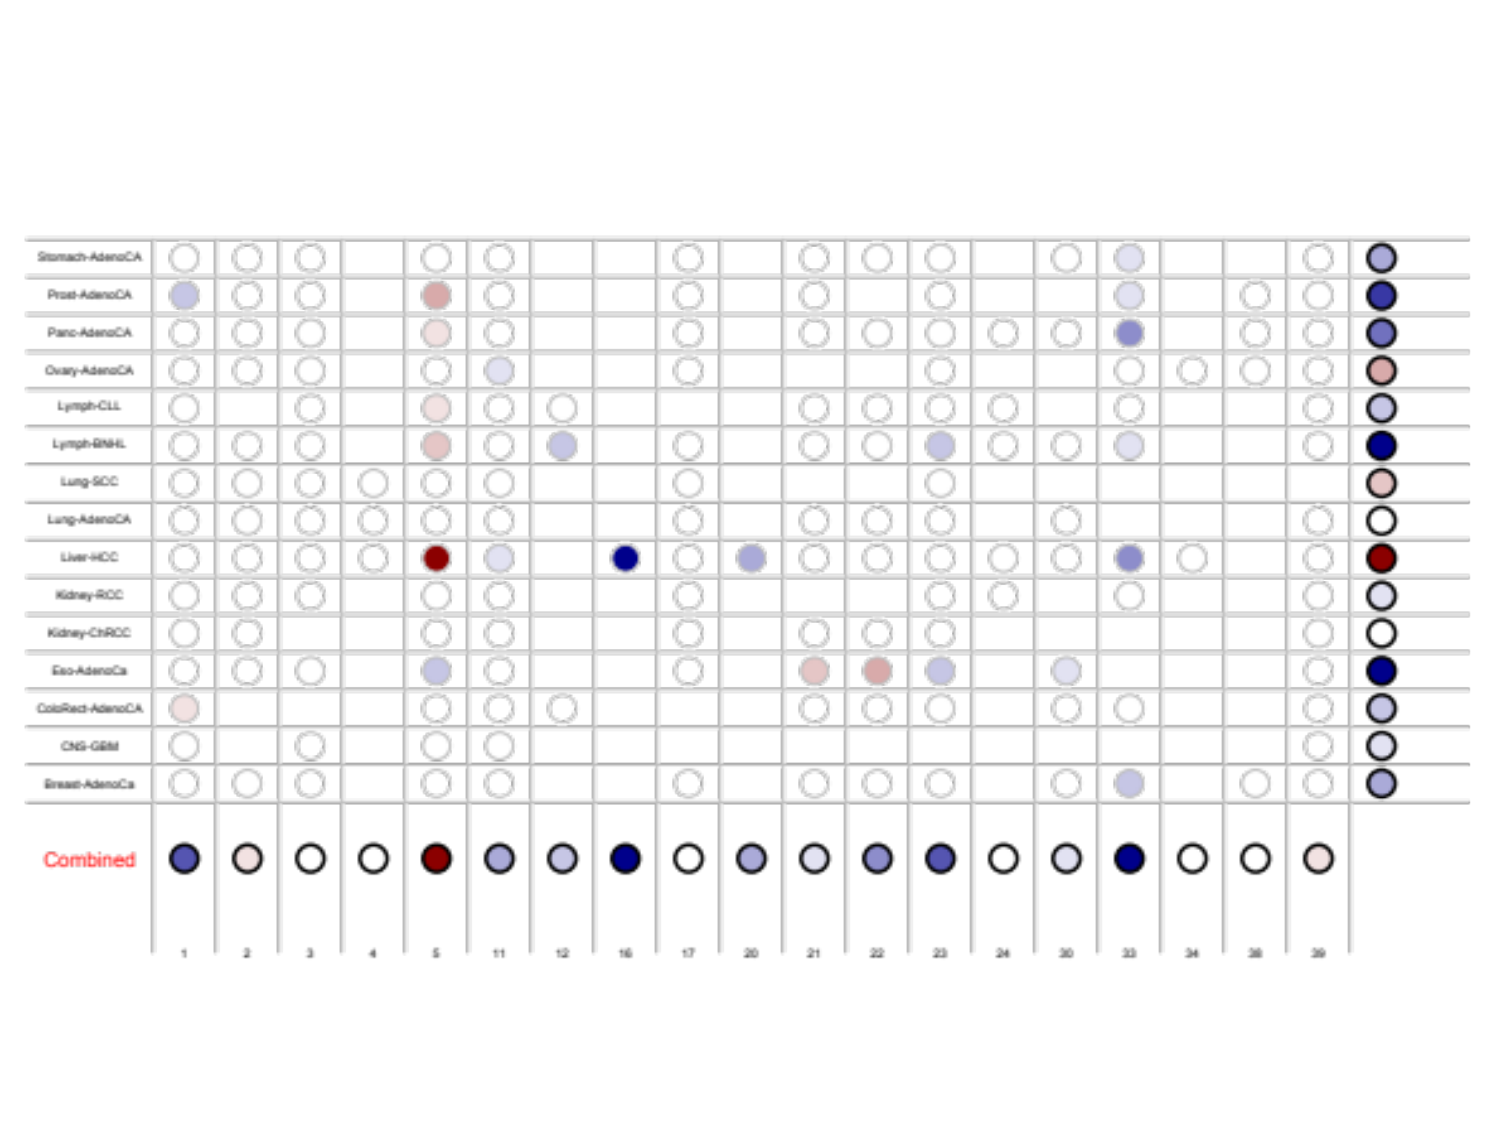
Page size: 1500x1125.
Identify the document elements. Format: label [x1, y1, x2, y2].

picture [0, 219, 1500, 994]
